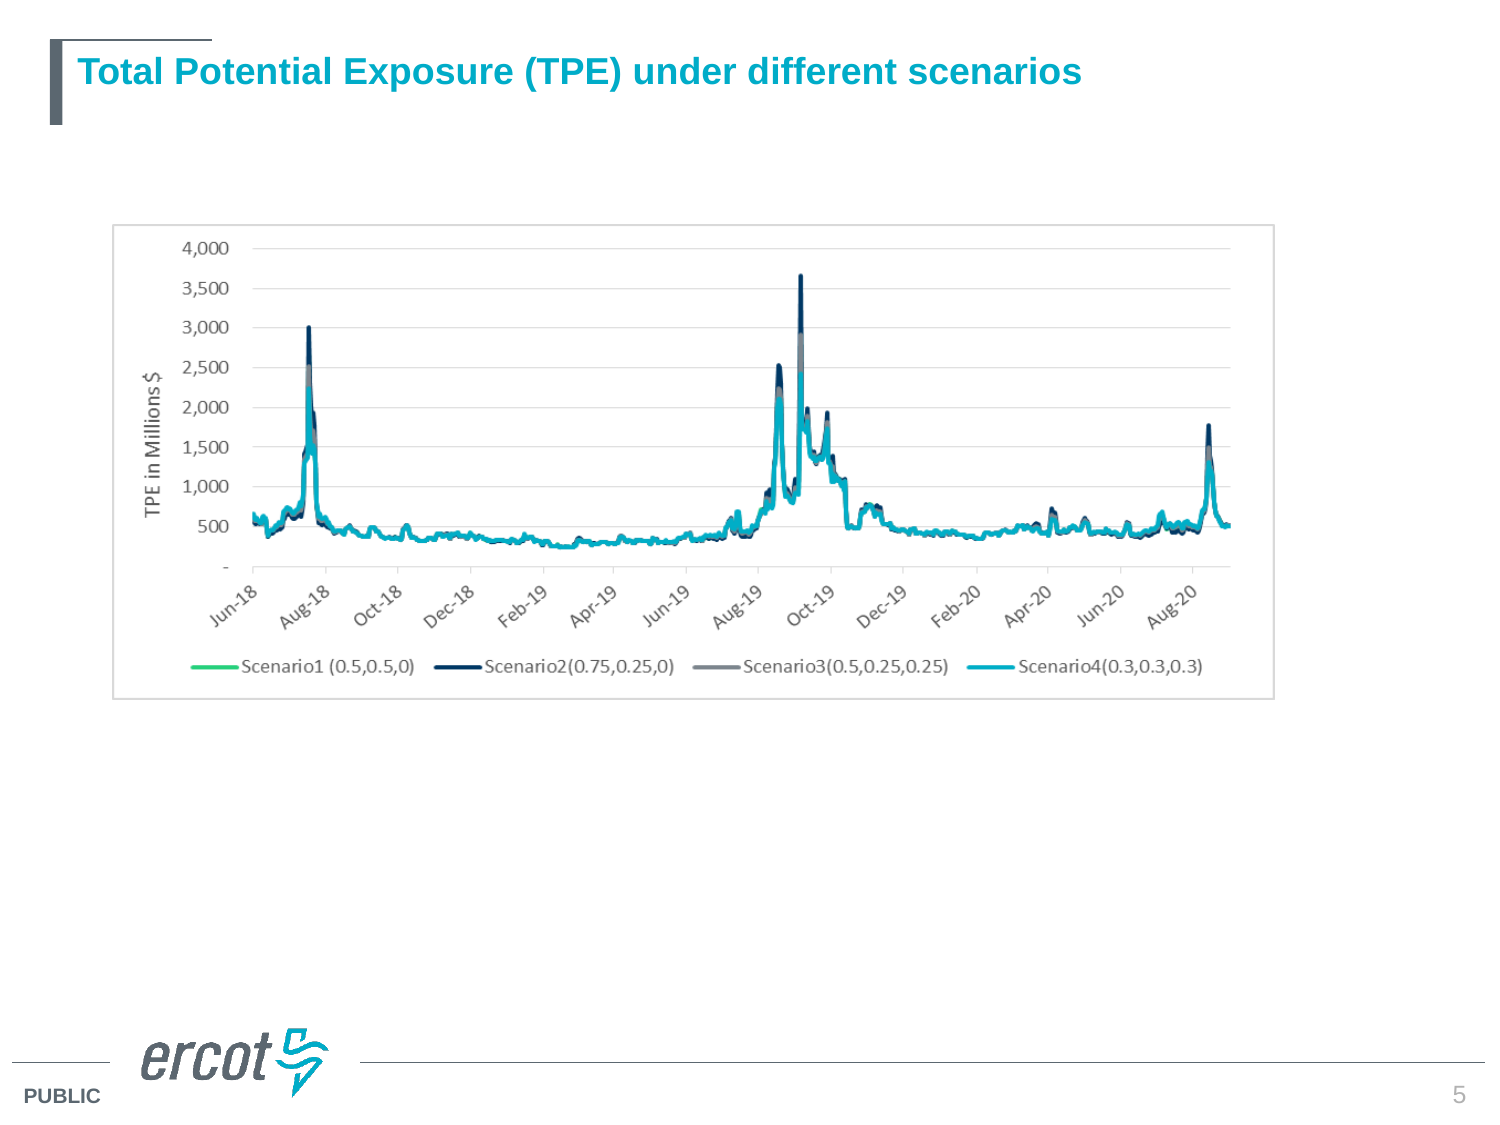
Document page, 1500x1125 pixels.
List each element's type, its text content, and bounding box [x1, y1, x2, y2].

slide_number 5 [1437, 1076, 1475, 1112]
picture [112, 224, 1276, 701]
picture [137, 1024, 332, 1100]
title Total Potential Exposure (TPE) under different scenarios [62, 39, 1450, 228]
